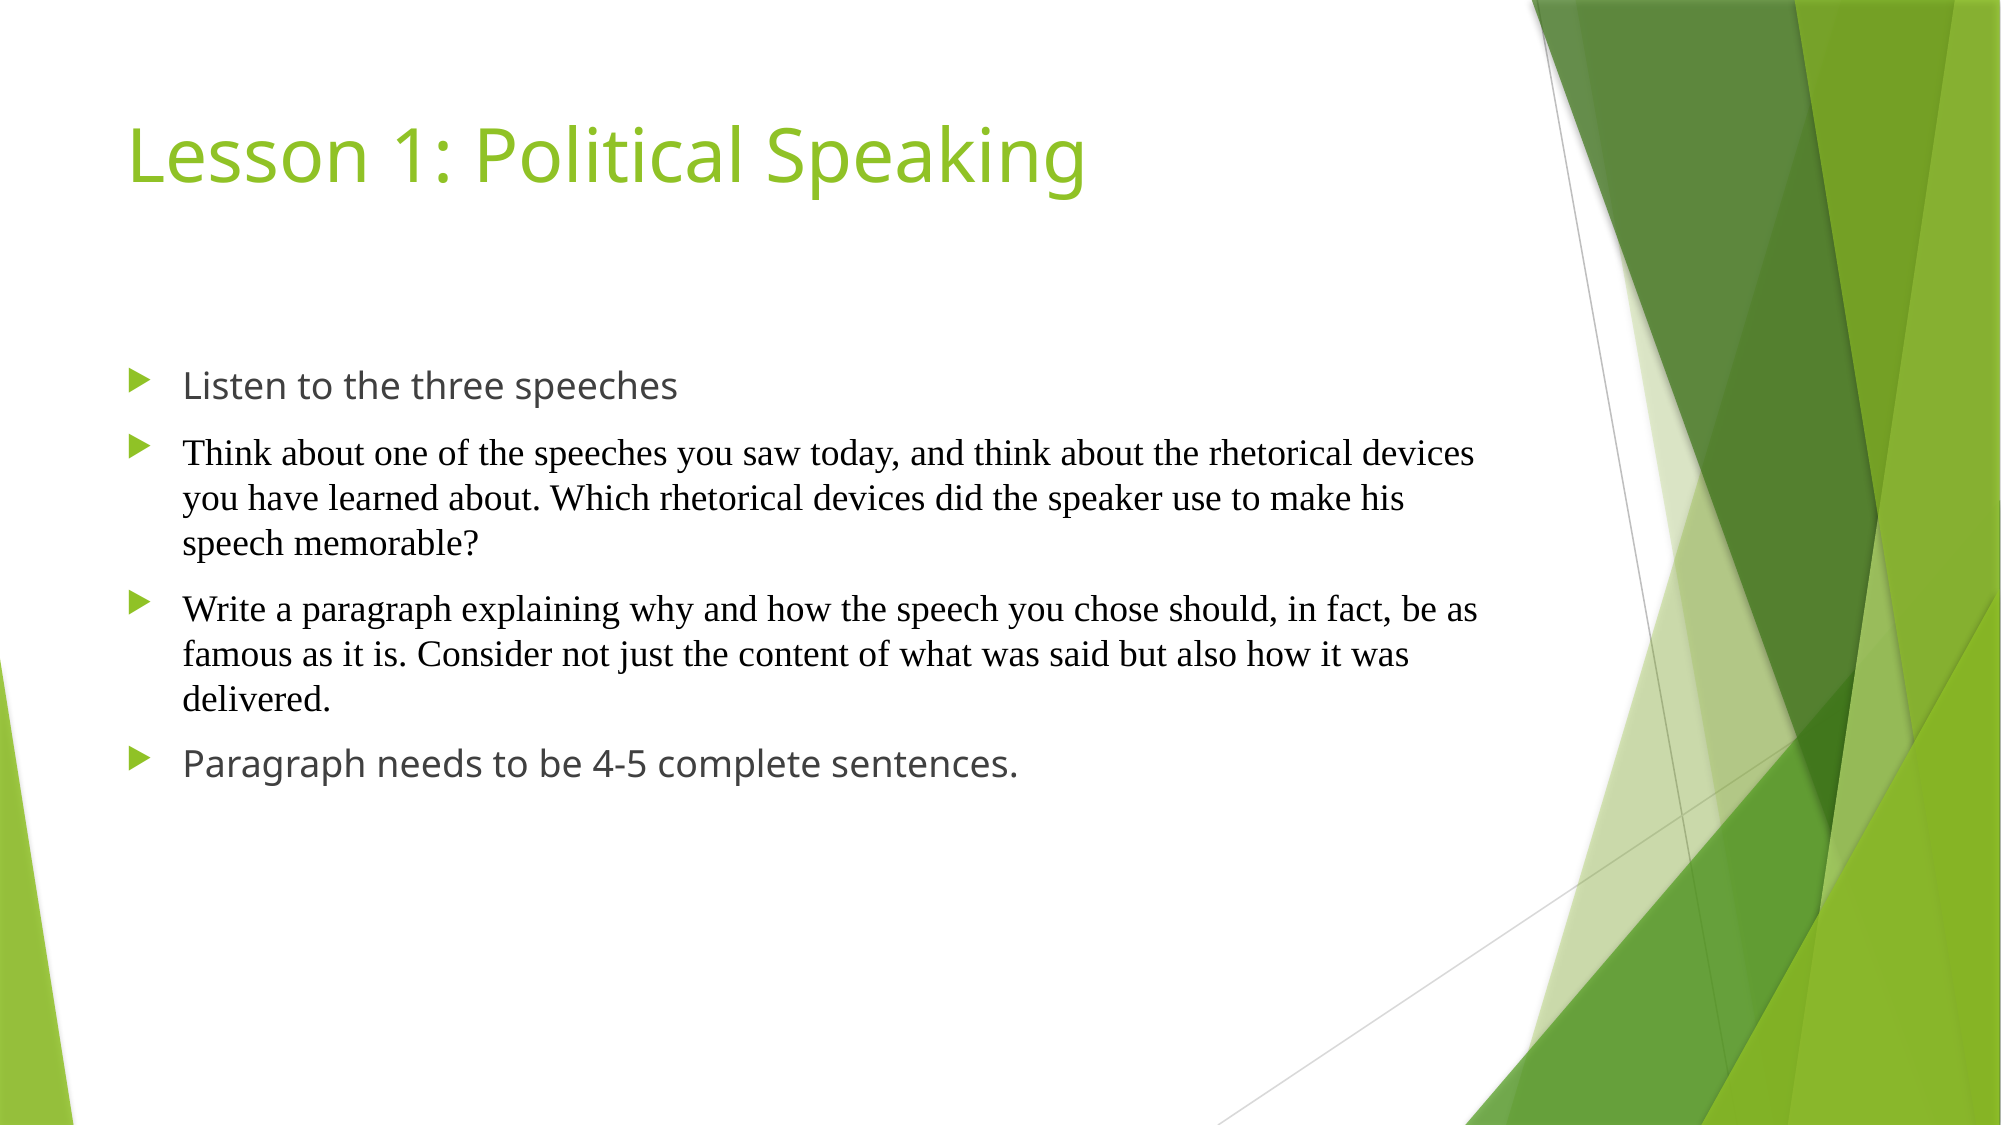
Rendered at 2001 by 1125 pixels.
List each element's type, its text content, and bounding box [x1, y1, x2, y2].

title Lesson 1: Political Speaking [111, 99, 1522, 317]
list Listen to the three speeches Think about one of the speeches you saw today, and think about the rhetorical devices you have learned about. Which rhetorical devices did the speaker use to make his speech memorable? Write a paragraph explaining why and how the speech you chose should, in fact, be as famous as it is. Consider not just the content of what was said but also how it was delivered. Paragraph needs to be 4-5 complete sentences. [111, 354, 1522, 992]
